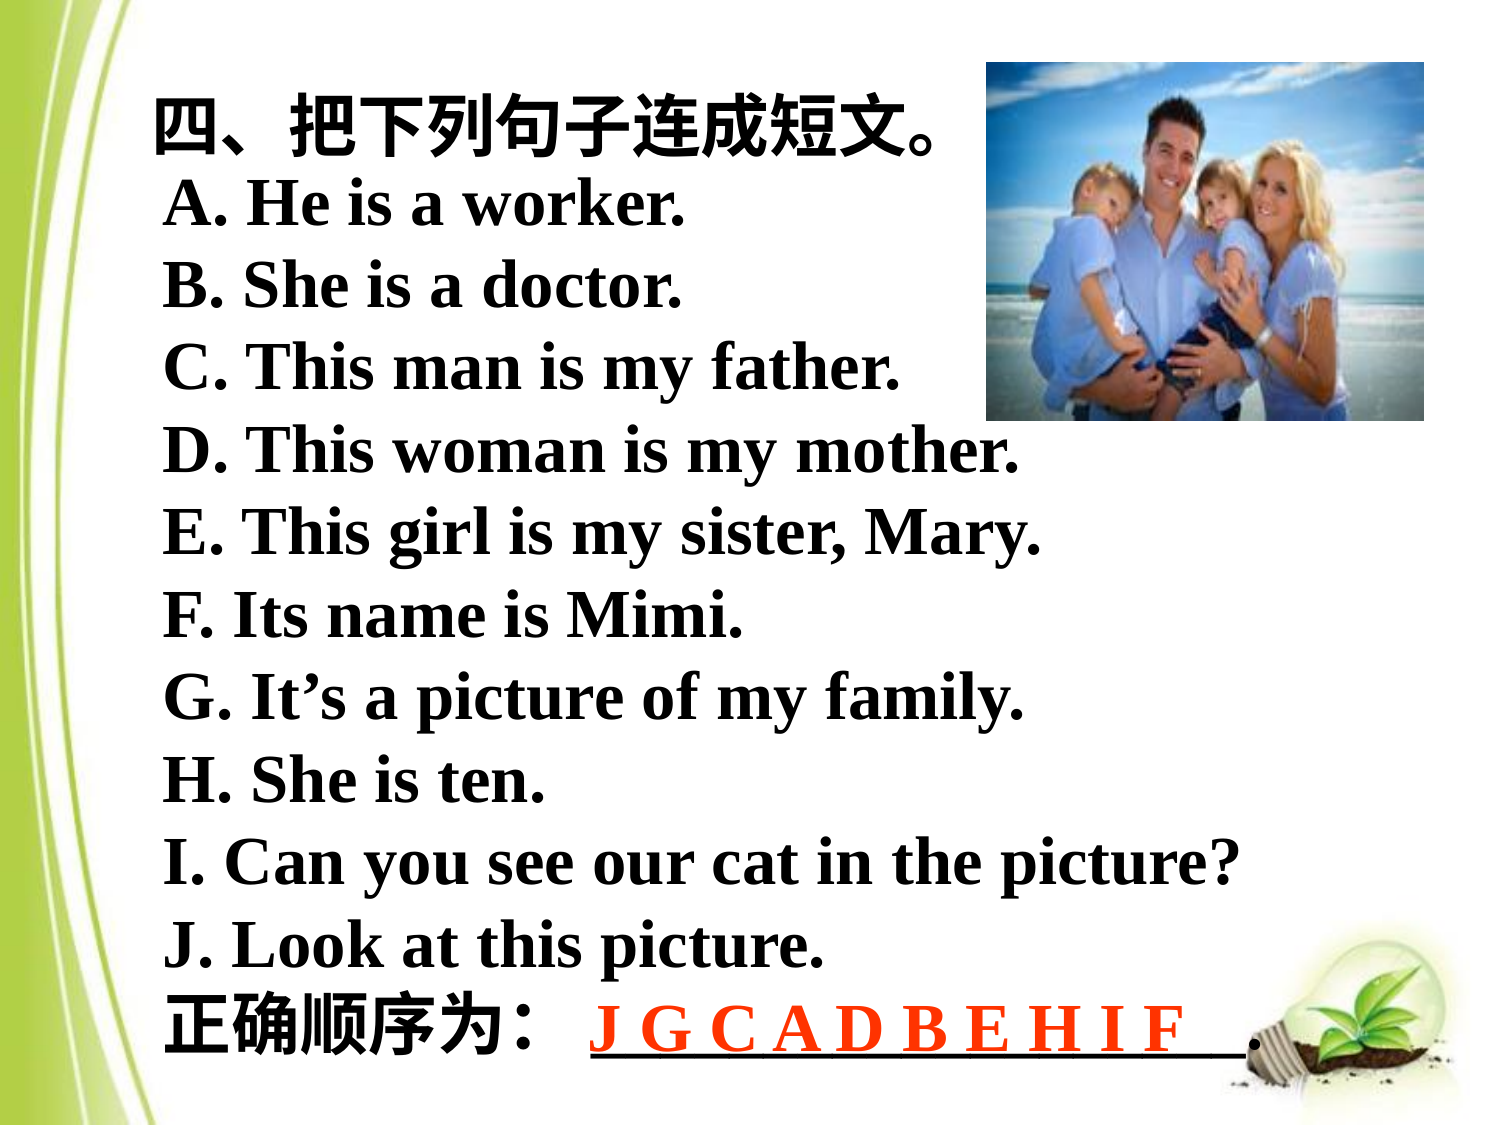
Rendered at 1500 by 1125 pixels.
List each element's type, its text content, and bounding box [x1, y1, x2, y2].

title 四、把下列句子连成短文。 [135, 66, 981, 183]
picture [0, 0, 1500, 1125]
list A. He is a worker. B. She is a doctor. C. This man is my father. D. This woman is my mother. E. This girl is my sister, Mary. F. Its name is Mimi. G. It’s a picture of my family. H. She is ten. I. Can you see our cat in the picture? J. Look at this picture. 正确顺序为：___________________. [147, 148, 1412, 1047]
text_box J G C A D B E H I F [572, 975, 1270, 1073]
